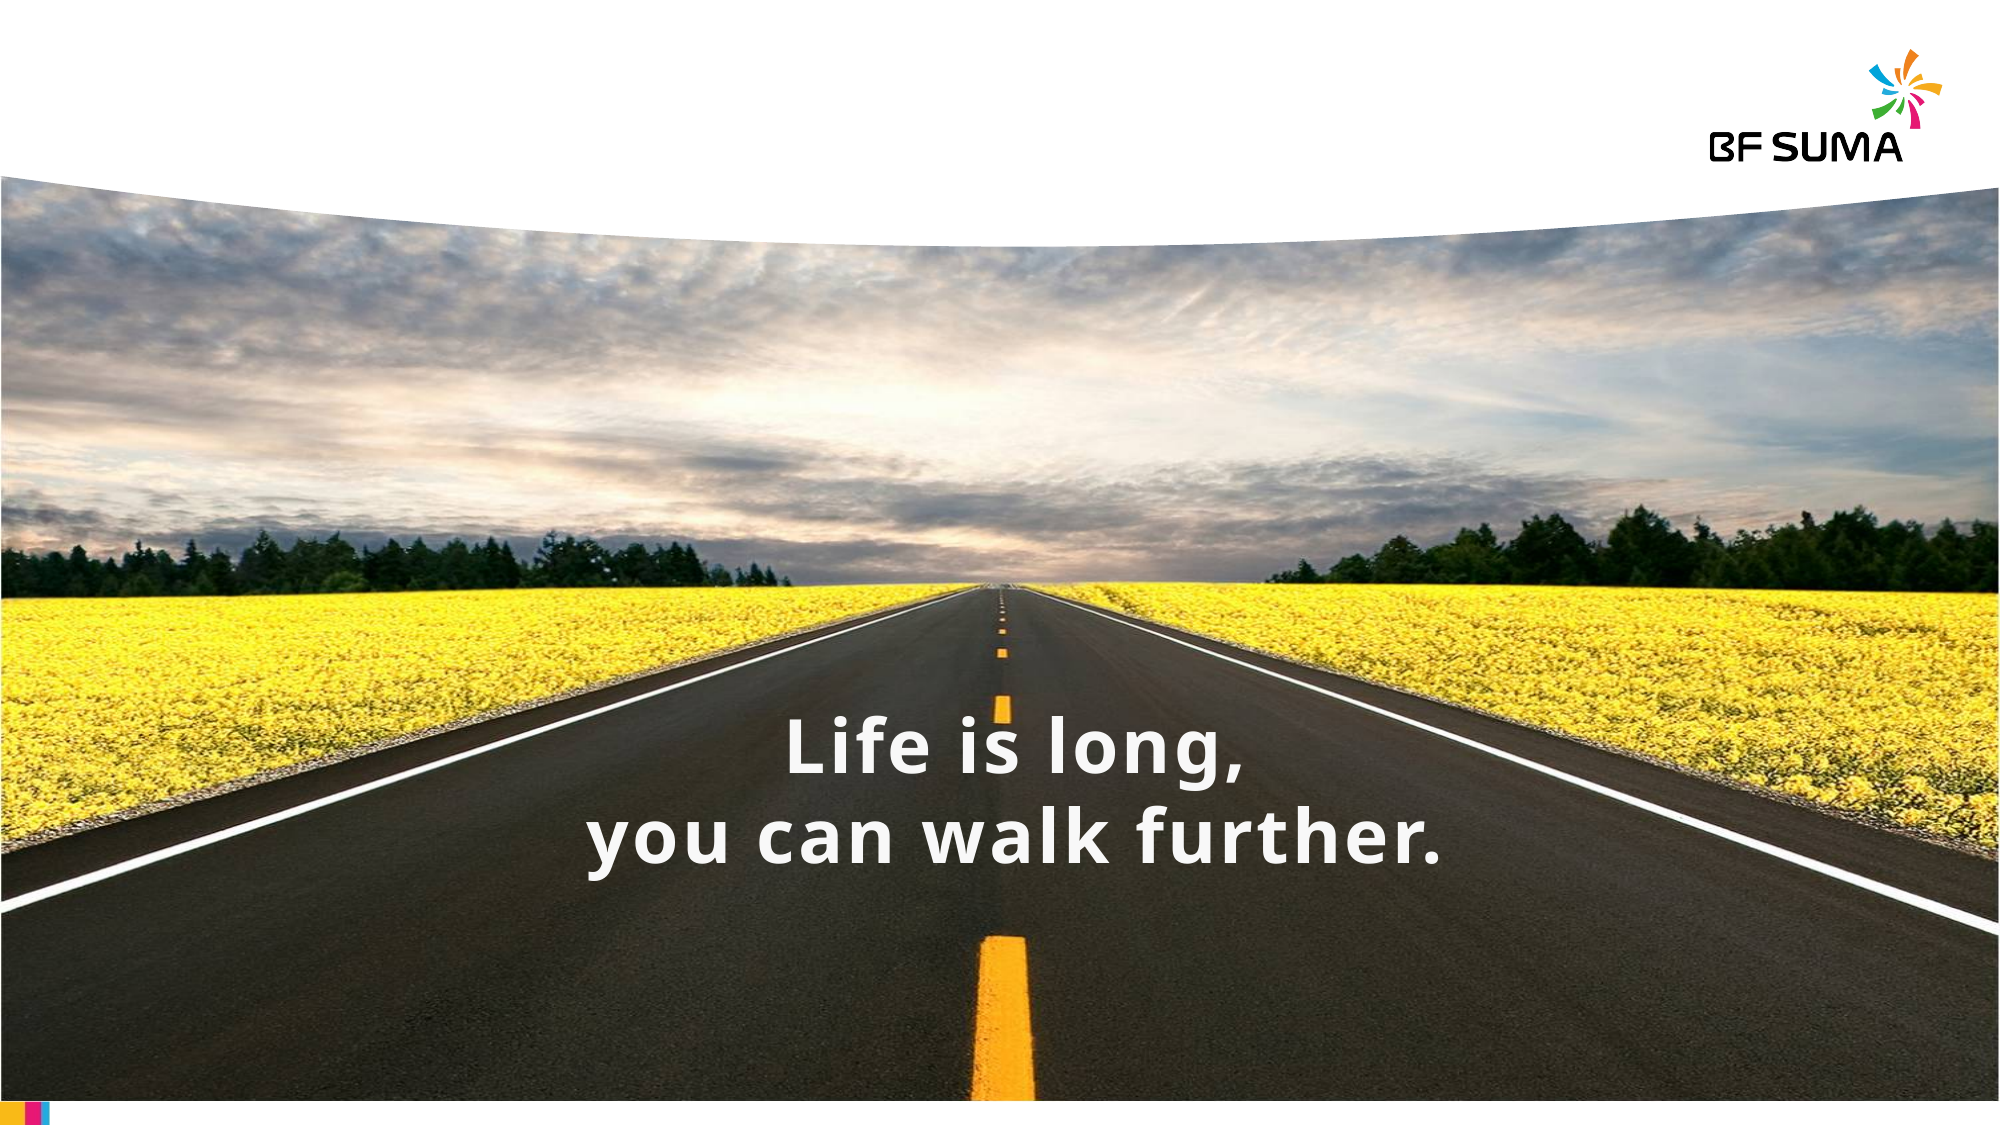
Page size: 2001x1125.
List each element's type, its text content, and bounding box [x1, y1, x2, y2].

text_box Life is long, you can walk further. [390, 691, 1641, 887]
picture [1654, 37, 1977, 196]
text_box [0, 174, 2000, 1103]
picture [0, 1103, 50, 1125]
